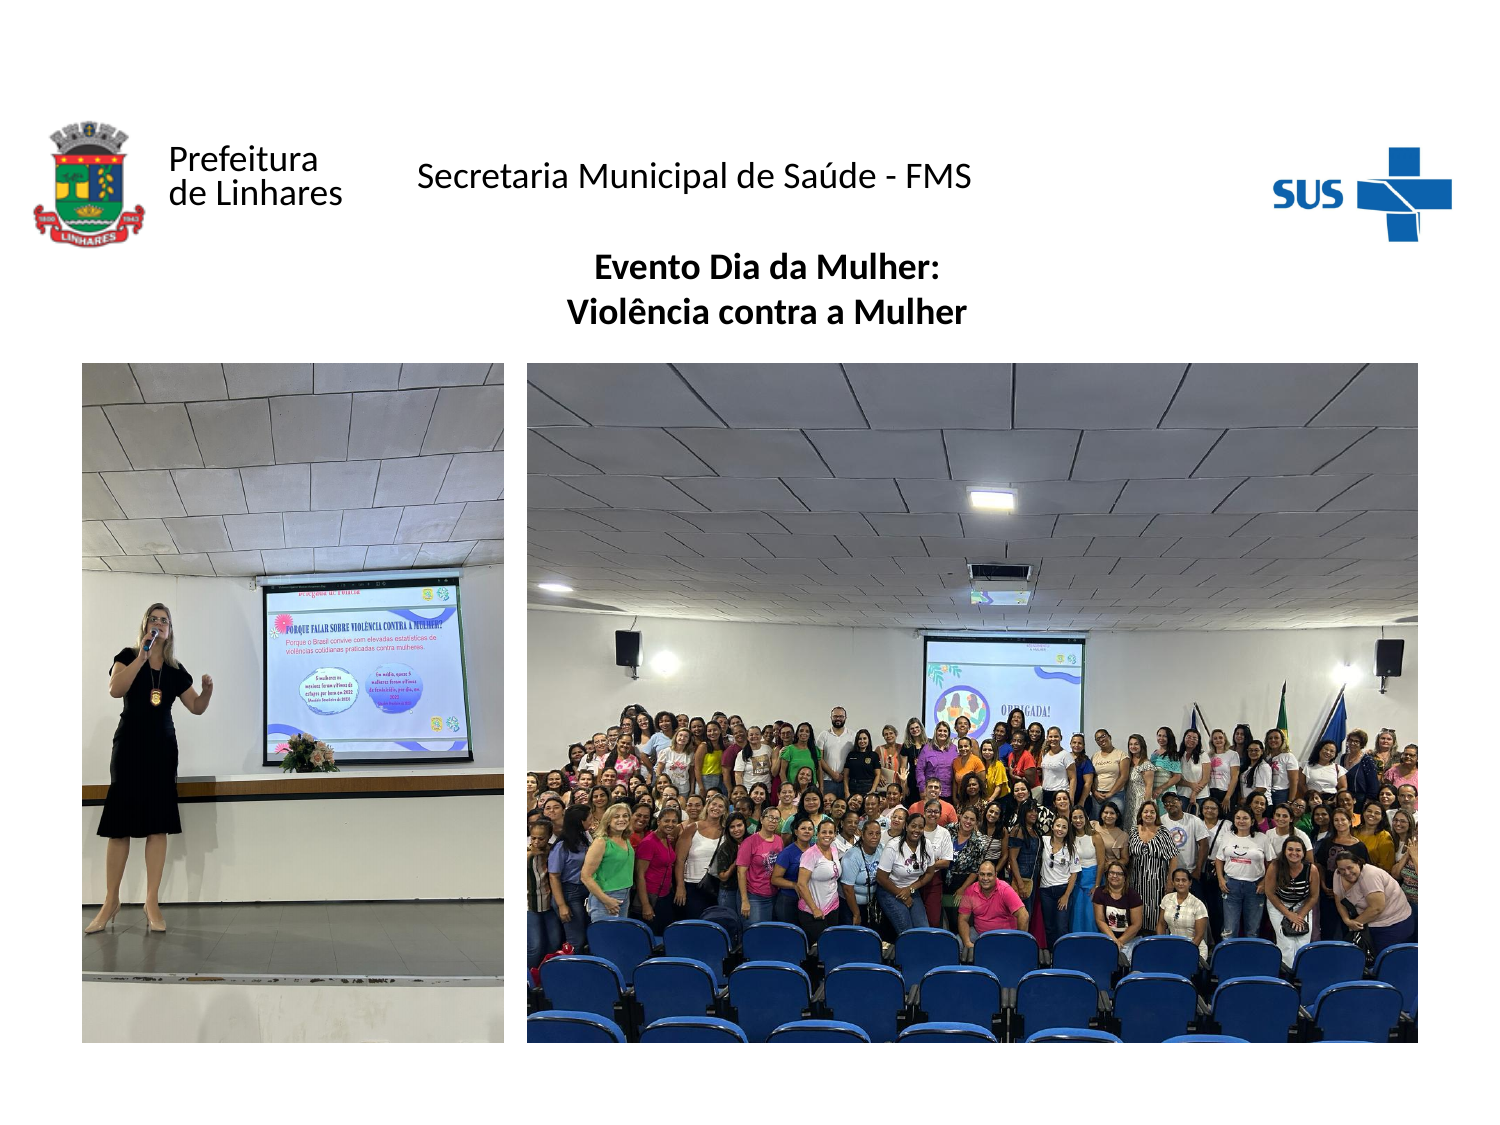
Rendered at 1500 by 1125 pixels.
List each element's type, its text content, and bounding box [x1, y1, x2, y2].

picture [527, 363, 1419, 1044]
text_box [29, 115, 1058, 254]
picture [81, 363, 505, 1044]
text_box Evento Dia da Mulher: Violência contra a Mulher [175, 234, 1360, 340]
picture [1268, 140, 1454, 247]
